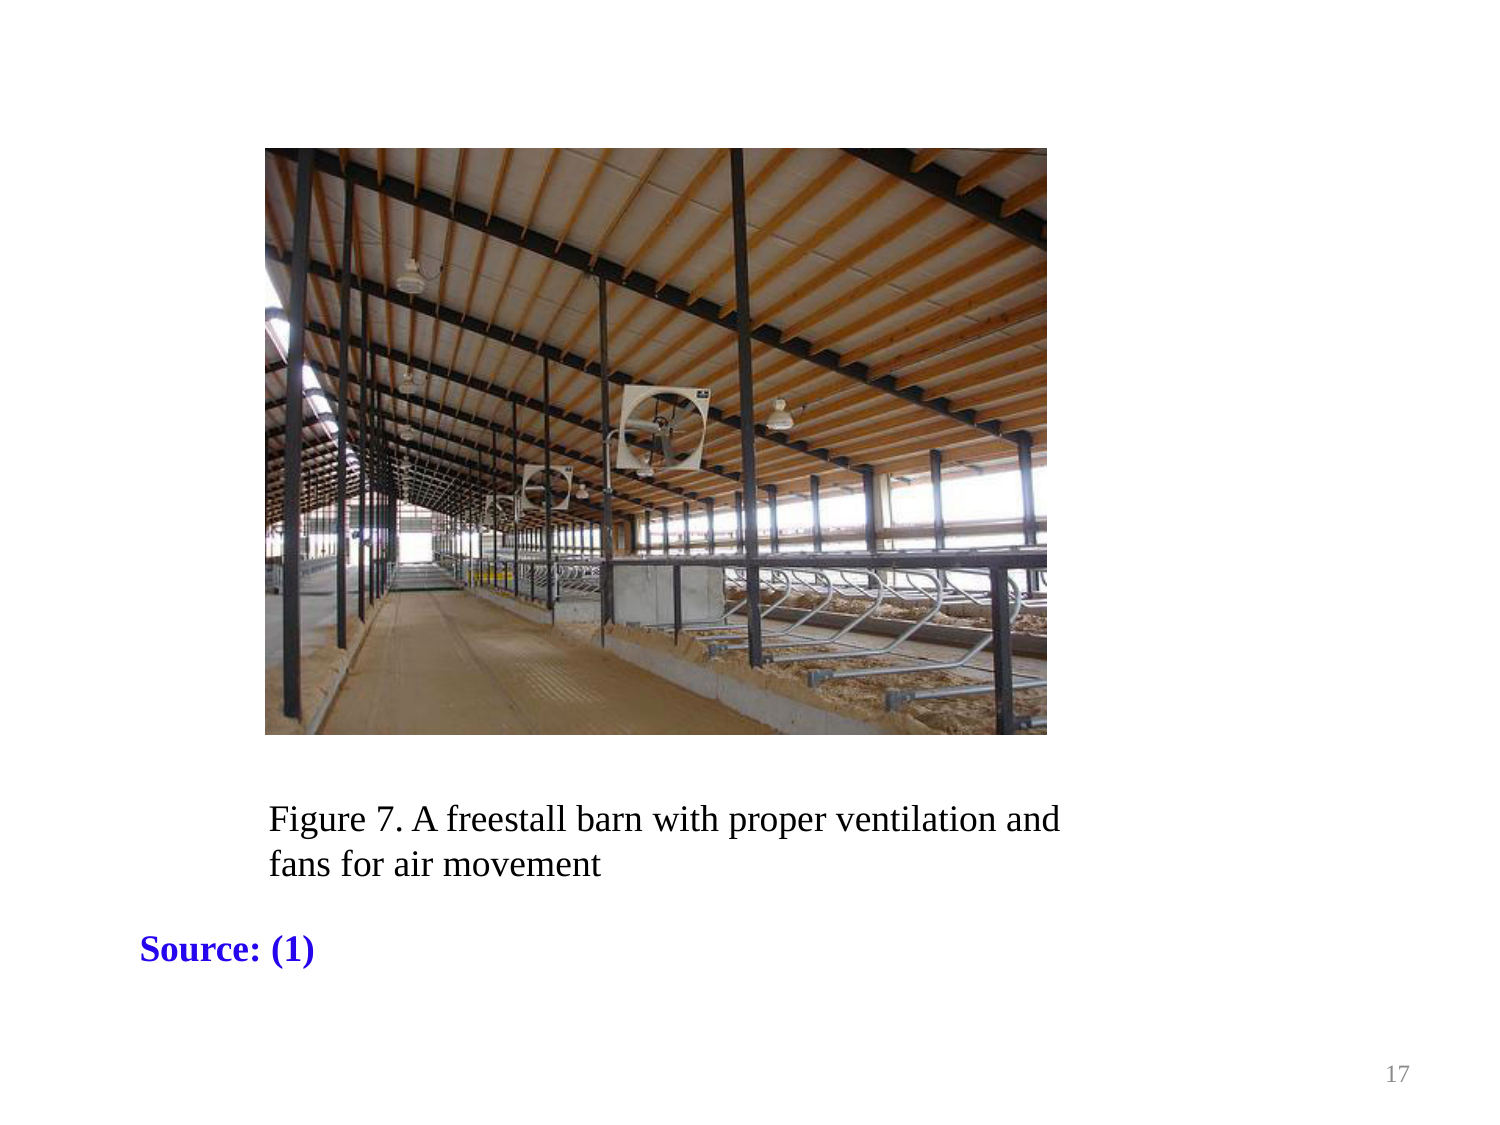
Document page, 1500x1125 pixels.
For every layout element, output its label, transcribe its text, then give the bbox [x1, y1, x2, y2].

picture [265, 148, 1048, 736]
text_box Figure 7. A freestall barn with proper ventilation and fans for air movement [253, 786, 1117, 892]
text_box Source: (1) [124, 916, 331, 977]
slide_number 17 [1074, 1042, 1425, 1103]
